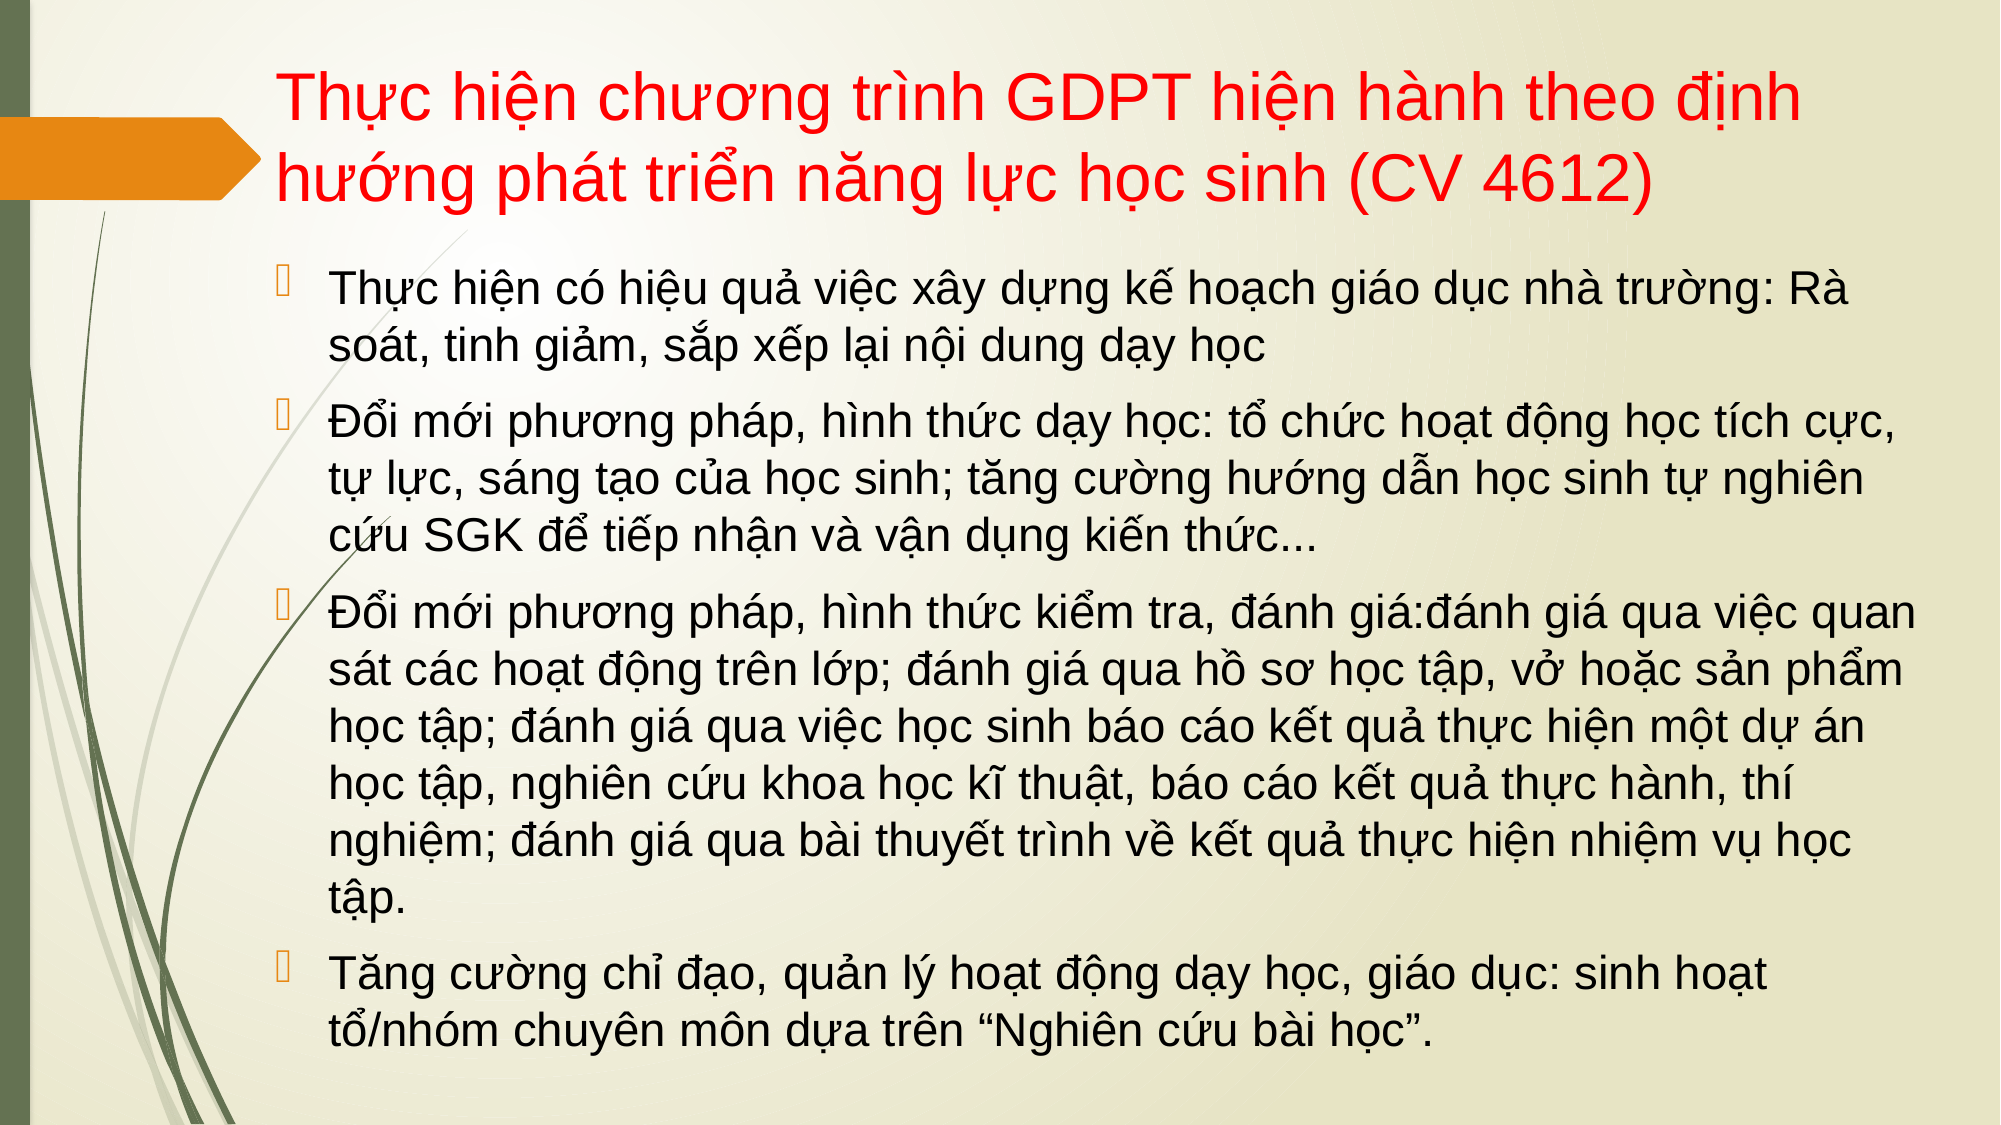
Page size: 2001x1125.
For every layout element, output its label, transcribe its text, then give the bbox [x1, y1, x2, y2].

list Thực hiện có hiệu quả việc xây dựng kế hoạch giáo dục nhà trường: Rà soát, tinh giảm, sắp xếp lại nội dung dạy học Đổi mới phương pháp, hình thức dạy học: tổ chức hoạt động học tích cực, tự lực, sáng tạo của học sinh; tăng cường hướng dẫn học sinh tự nghiên cứu SGK để tiếp nhận và vận dụng kiến thức... Đổi mới phương pháp, hình thức kiểm tra, đánh giá:đánh giá qua việc quan sát các hoạt động trên lớp; đánh giá qua hồ sơ học tập, vở hoặc sản phẩm học tập; đánh giá qua việc học sinh báo cáo kết quả thực hiện một dự án học tập, nghiên cứu khoa học kĩ thuật, báo cáo kết quả thực hành, thí nghiệm; đánh giá qua bài thuyết trình về kết quả thực hiện nhiệm vụ học tập. Tăng cường chỉ đạo, quản lý hoạt động dạy học, giáo dục: sinh hoạt tổ/nhóm chuyên môn dựa trên “Nghiên cứu bài học”. [259, 249, 1956, 1071]
title Thực hiện chương trình GDPT hiện hành theo định hướng phát triển năng lực học sinh (CV 4612) [259, 45, 1956, 226]
